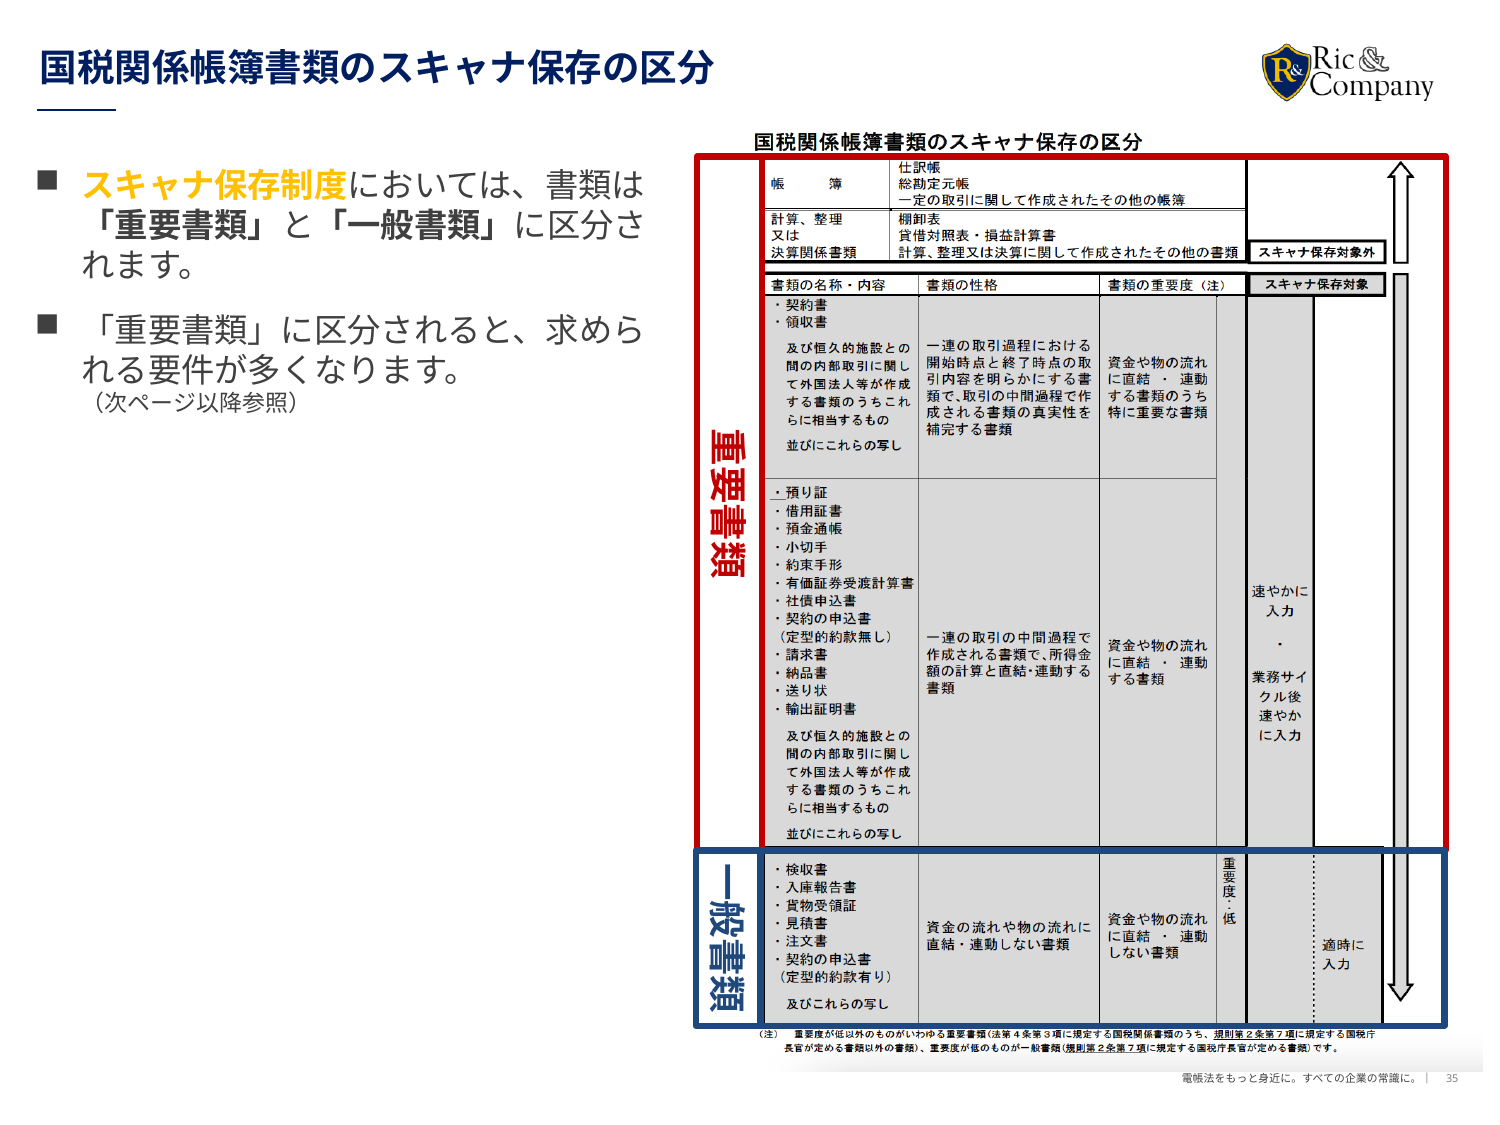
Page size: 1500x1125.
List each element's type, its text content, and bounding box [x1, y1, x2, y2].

title 国税関係帳簿書類のスキャナ保存の区分 [25, 36, 1500, 111]
text_box スキャナ保存制度においては、書類は「重要書類」と「一般書類」に区分されます。 「重要書類」に区分されると、求められる要件が多くなります。 （次ページ以降参照） [20, 156, 672, 659]
picture [677, 110, 1484, 1073]
